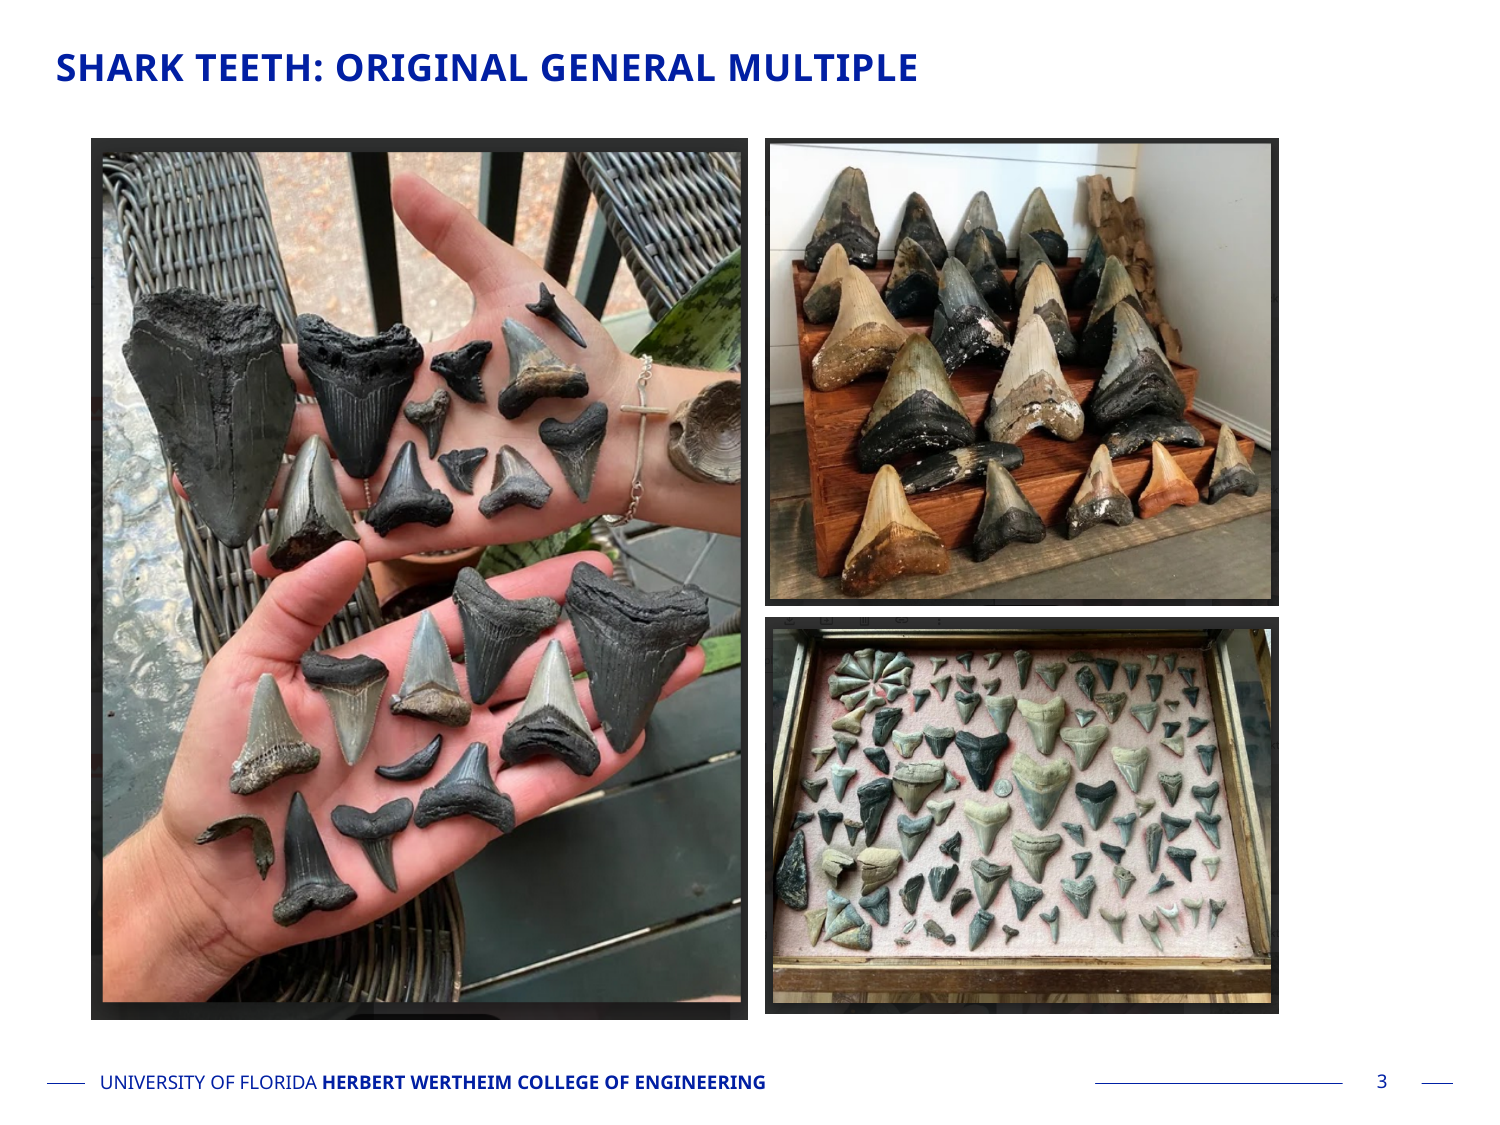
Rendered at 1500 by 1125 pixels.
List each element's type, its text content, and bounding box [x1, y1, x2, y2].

picture [91, 138, 748, 1020]
title SHARK TEETH: ORIGINAL GENERAL MULTIPLE [40, 0, 1460, 139]
picture [765, 617, 1279, 1014]
picture [765, 138, 1279, 606]
